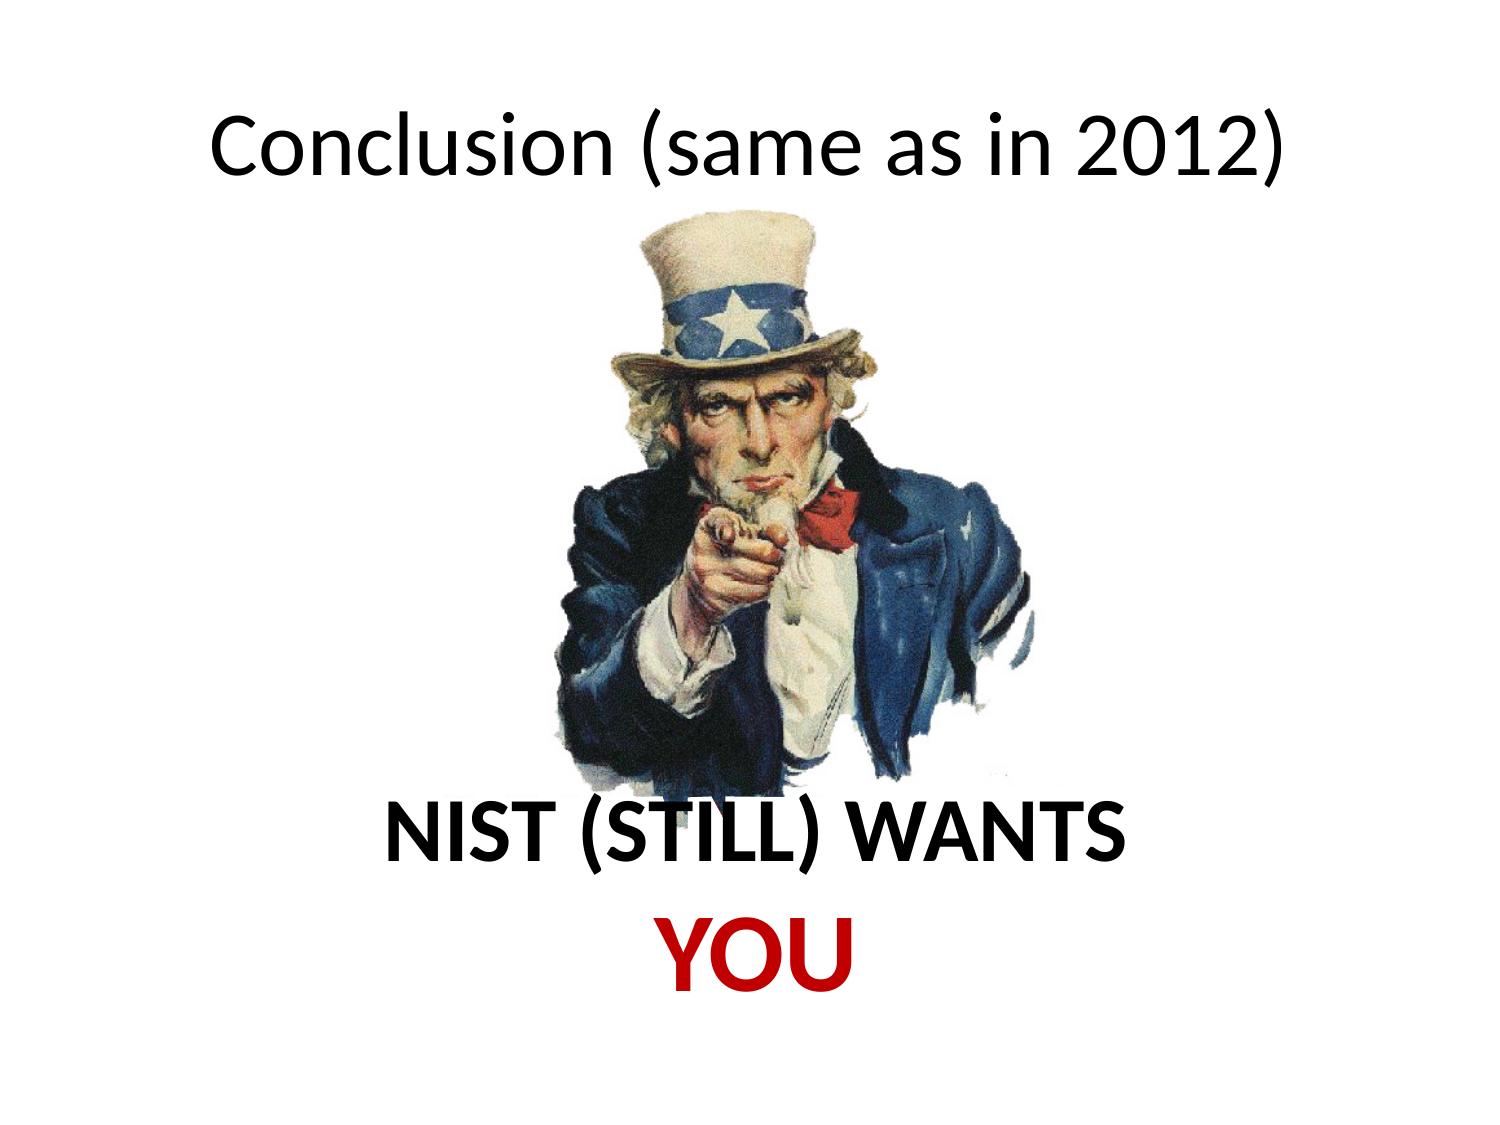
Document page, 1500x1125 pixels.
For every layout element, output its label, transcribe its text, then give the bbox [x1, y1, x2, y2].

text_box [362, 199, 1151, 1025]
title Conclusion (same as in 2012) [75, 45, 1425, 233]
